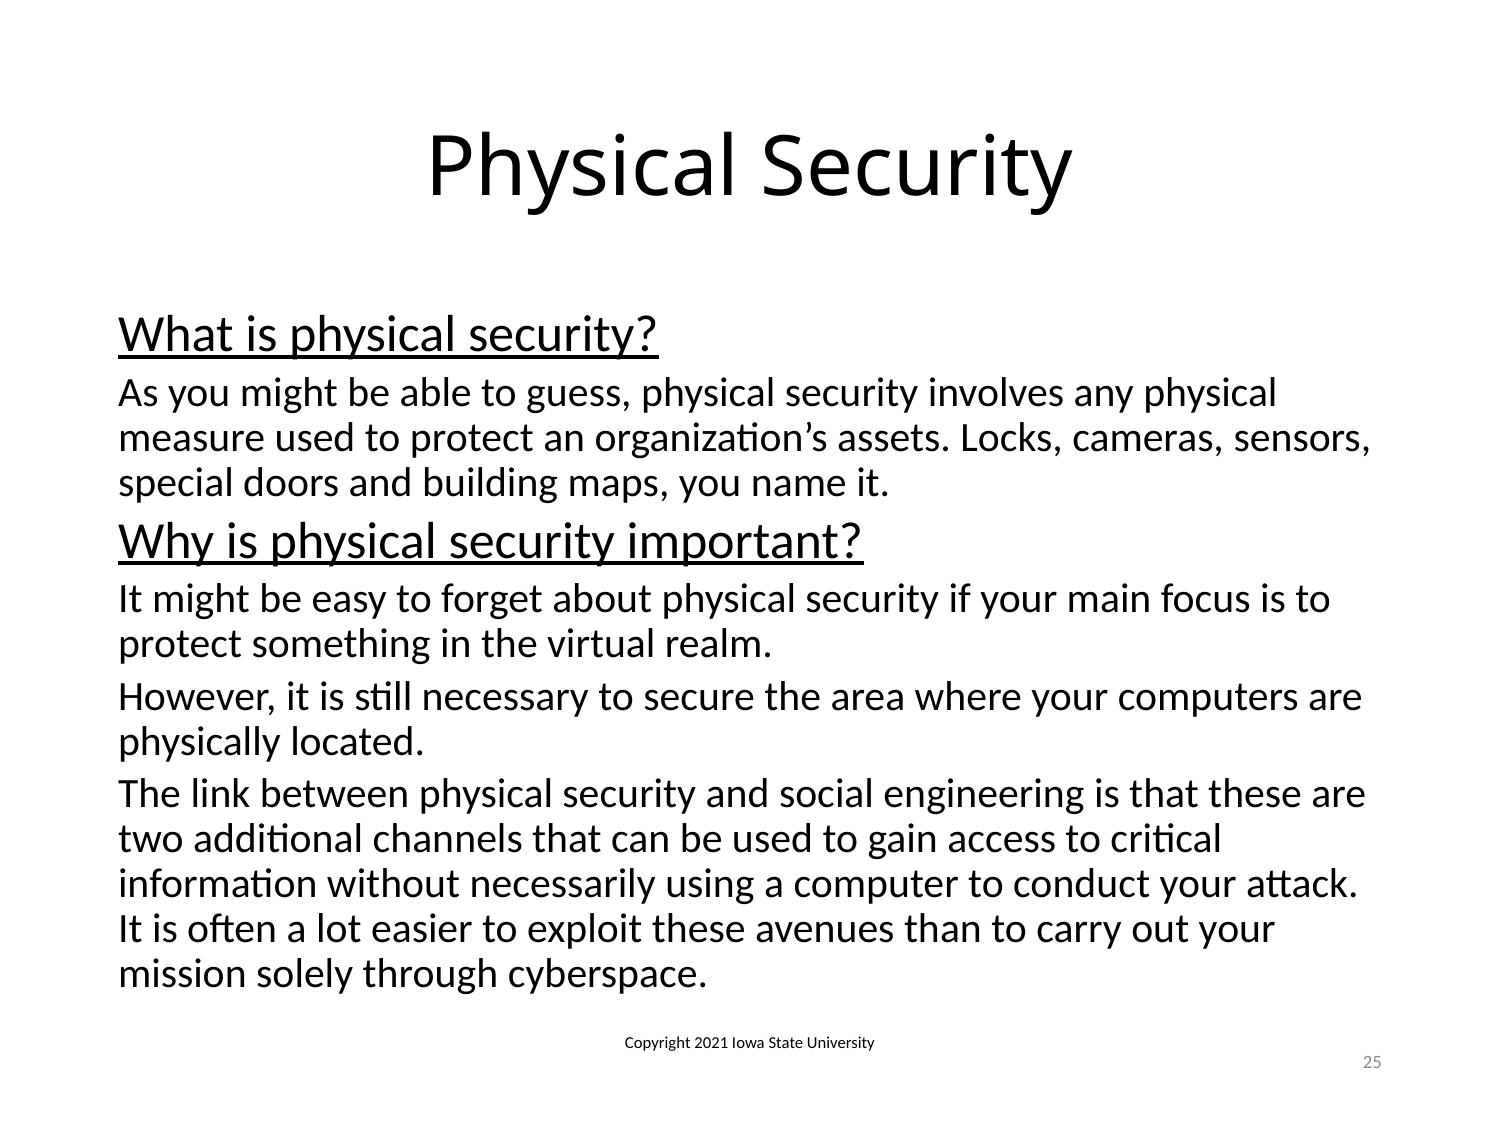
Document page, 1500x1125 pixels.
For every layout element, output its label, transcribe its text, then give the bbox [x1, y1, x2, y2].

text_box Copyright 2021 Iowa State University [512, 1024, 988, 1103]
title Physical Security [103, 59, 1397, 278]
slide_number 25 [1059, 1042, 1397, 1103]
list What is physical security? As you might be able to guess, physical security involves any physical measure used to protect an organization’s assets. Locks, cameras, sensors, special doors and building maps, you name it. Why is physical security important? It might be easy to forget about physical security if your main focus is to protect something in the virtual realm. However, it is still necessary to secure the area where your computers are physically located. The link between physical security and social engineering is that these are two additional channels that can be used to gain access to critical information without necessarily using a computer to conduct your attack. It is often a lot easier to exploit these avenues than to carry out your mission solely through cyberspace. [103, 299, 1397, 1014]
